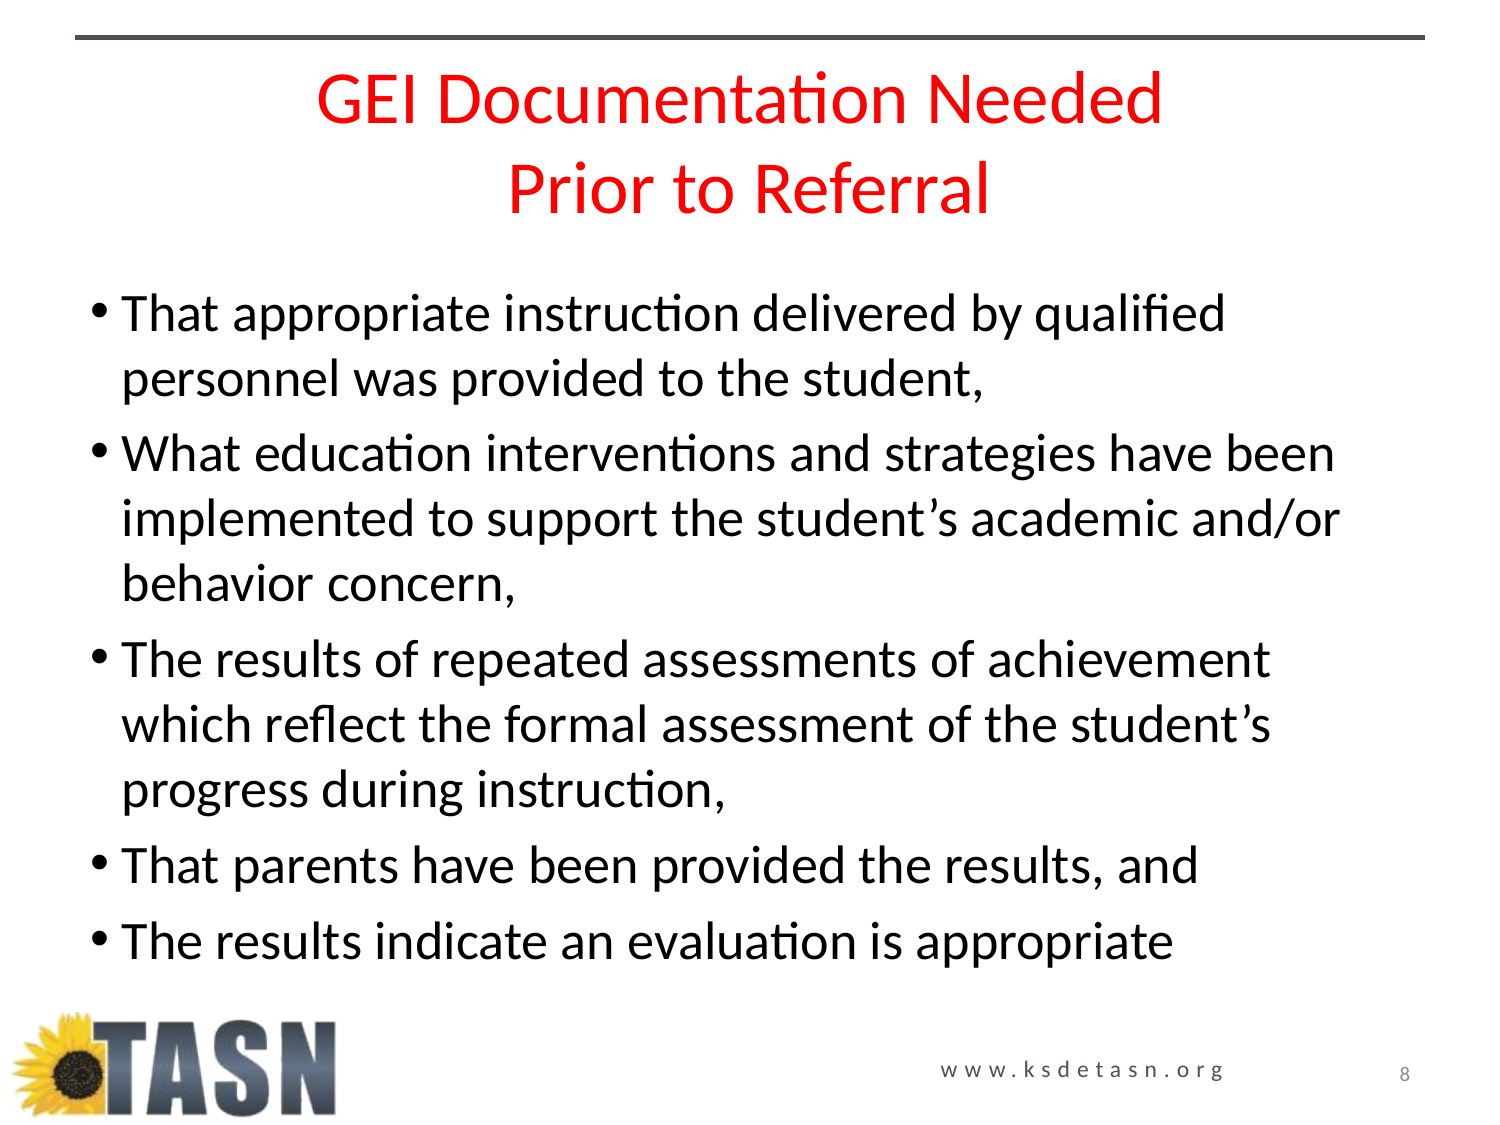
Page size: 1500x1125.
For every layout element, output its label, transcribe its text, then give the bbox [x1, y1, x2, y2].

slide_number 8 [1241, 1042, 1425, 1103]
title GEI Documentation Needed Prior to Referral [75, 45, 1425, 233]
picture [12, 1012, 338, 1119]
list That appropriate instruction delivered by qualified personnel was provided to the student, What education interventions and strategies have been implemented to support the student’s academic and/or behavior concern, The results of repeated assessments of achievement which reflect the formal assessment of the student’s progress during instruction, That parents have been provided the results, and The results indicate an evaluation is appropriate [75, 269, 1425, 1005]
